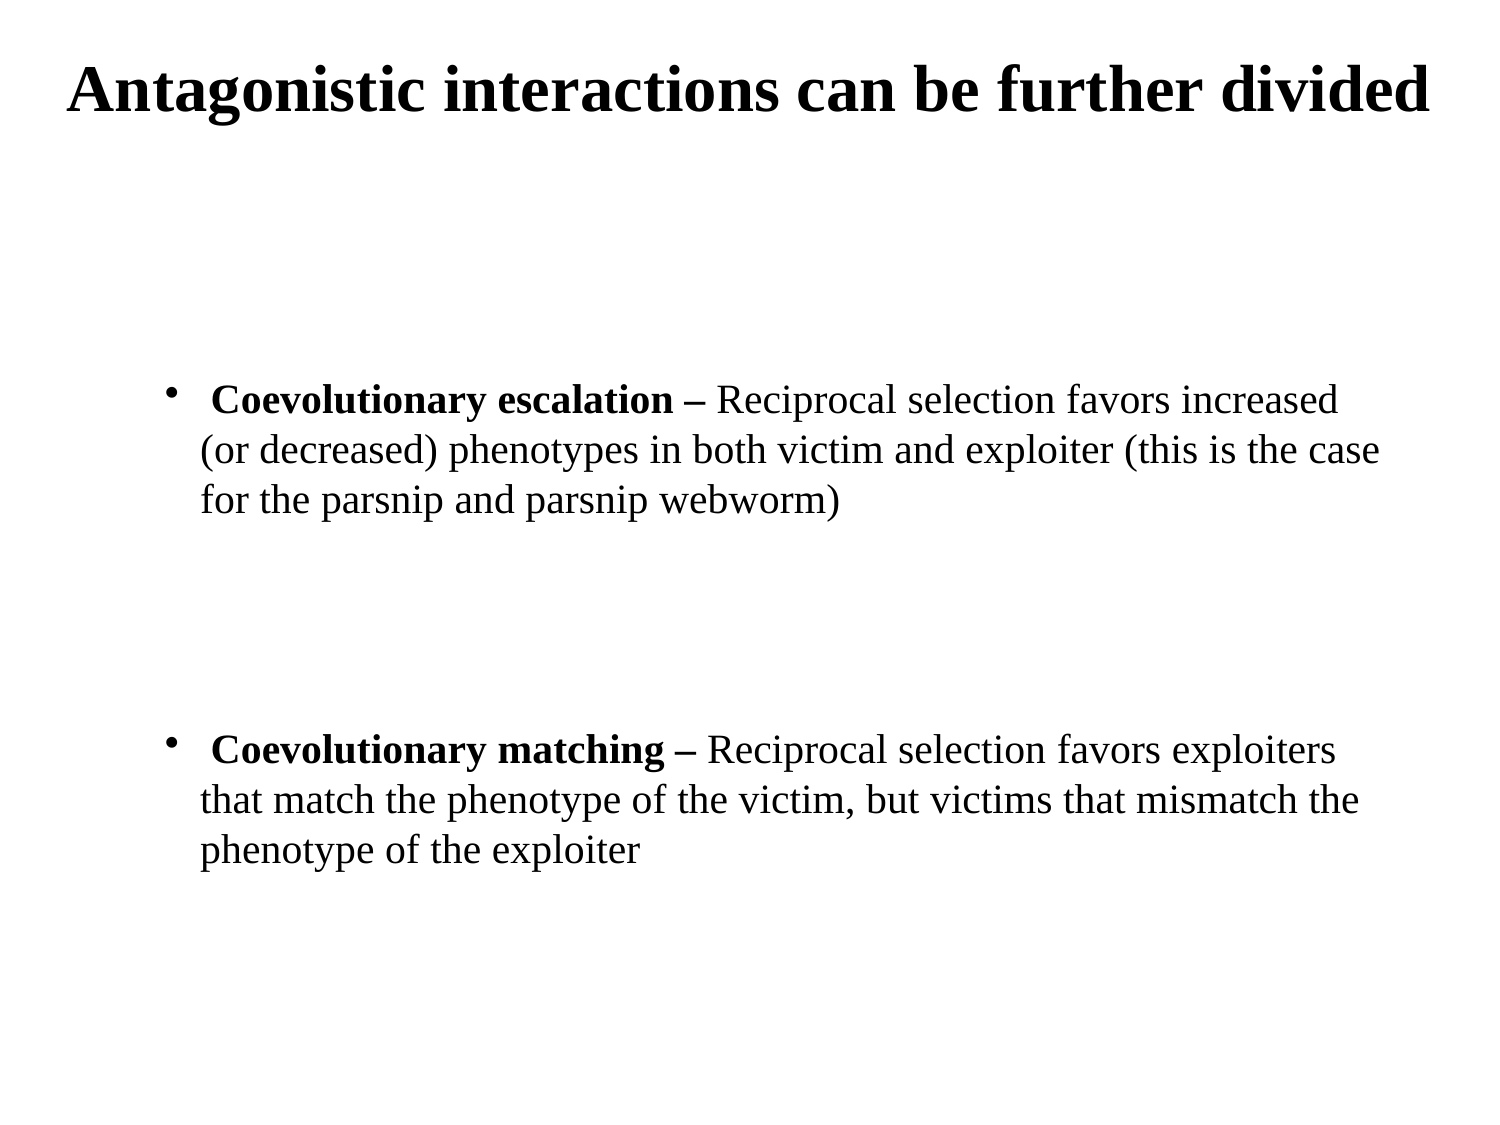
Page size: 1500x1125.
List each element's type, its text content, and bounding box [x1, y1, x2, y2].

text_box Coevolutionary escalation – Reciprocal selection favors increased (or decreased) phenotypes in both victim and exploiter (this is the case for the parsnip and parsnip webworm) Coevolutionary matching – Reciprocal selection favors exploiters that match the phenotype of the victim, but victims that mismatch the phenotype of the exploiter [150, 364, 1403, 880]
text_box Antagonistic interactions can be further divided [0, 37, 1500, 133]
